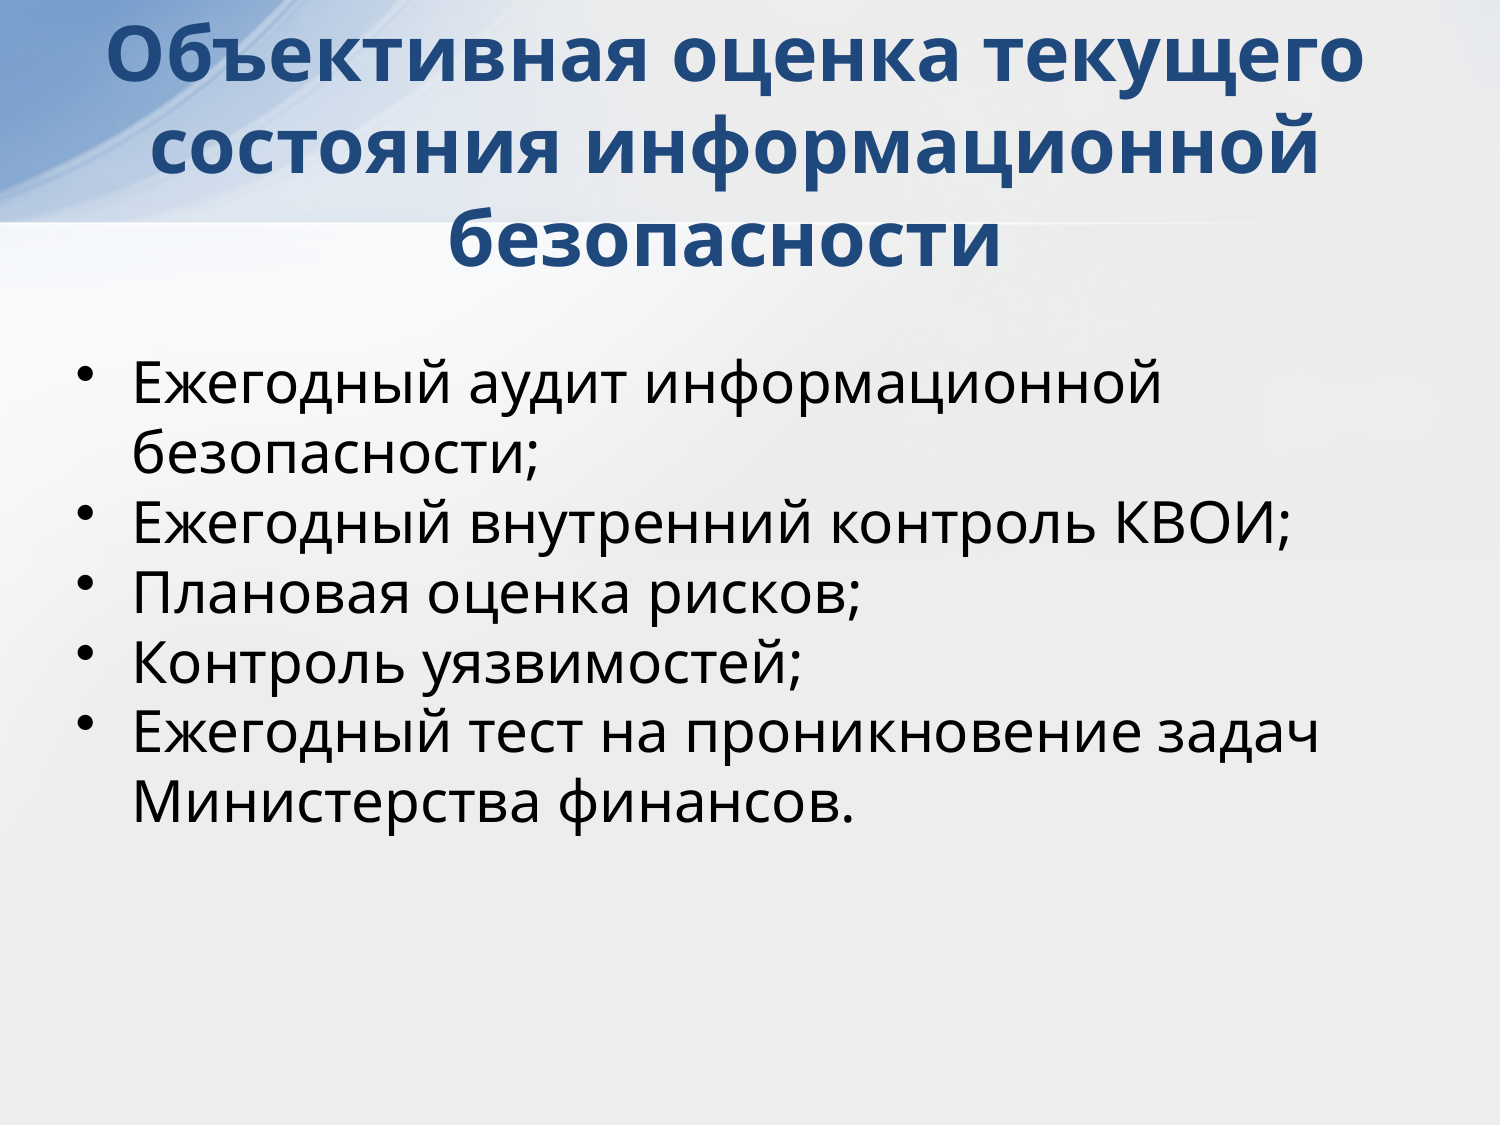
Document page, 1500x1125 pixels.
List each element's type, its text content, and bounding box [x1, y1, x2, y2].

text_box Объективная оценка текущего состояния информационной безопасности [60, 101, 1411, 290]
picture [0, 0, 1500, 1125]
text_box [86, 645, 1437, 962]
list Ежегодный аудит информационной безопасности; Ежегодный внутренний контроль КВОИ; Плановая оценка рисков; Контроль уязвимостей; Ежегодный тест на проникновение задач Министерства финансов. [60, 338, 1411, 1010]
